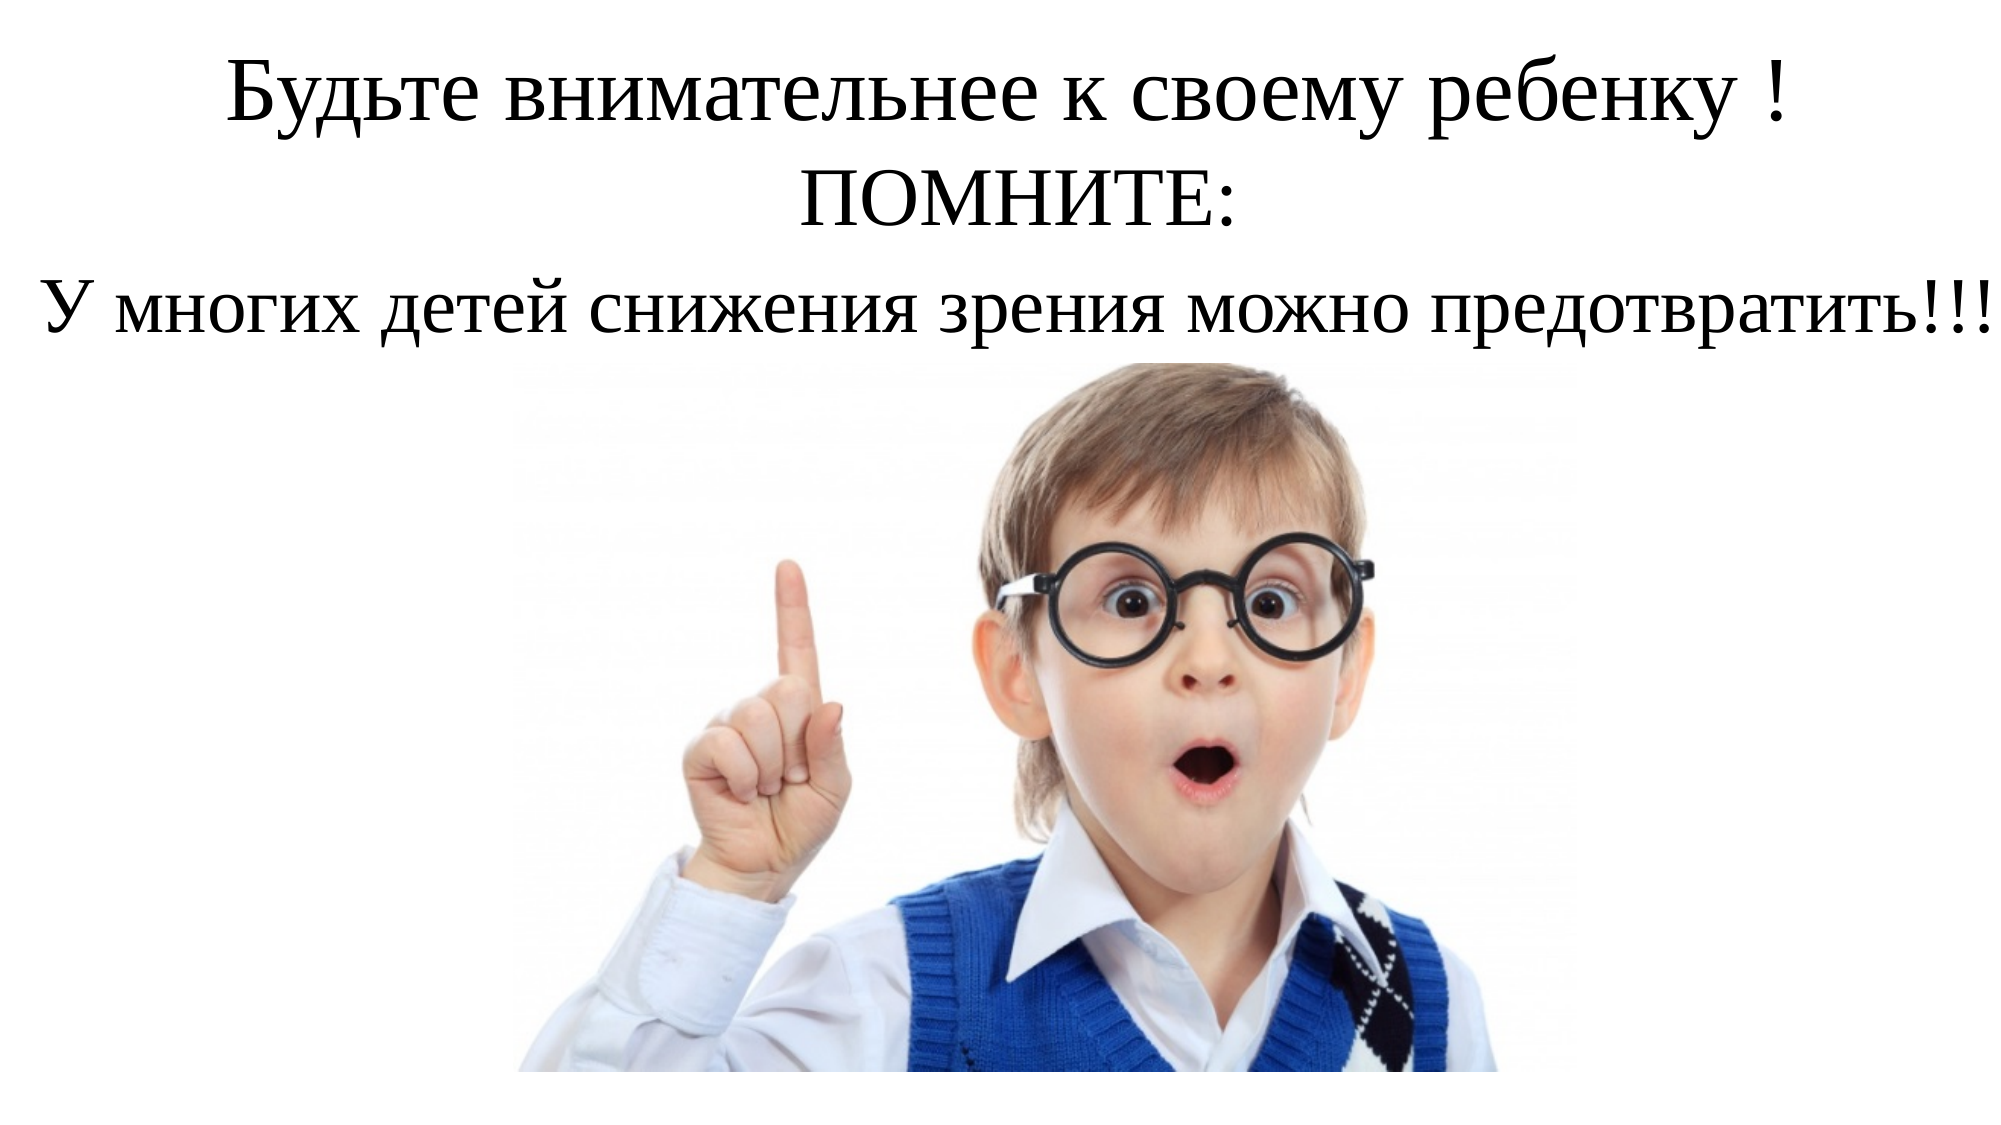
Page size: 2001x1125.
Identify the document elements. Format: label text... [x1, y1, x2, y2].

picture [513, 363, 1577, 1072]
list ПОМНИТЕ: У многих детей снижения зрения можно предотвратить!!! [0, 146, 2000, 860]
title Будьте внимательнее к своему ребенку ! [210, 37, 1936, 146]
